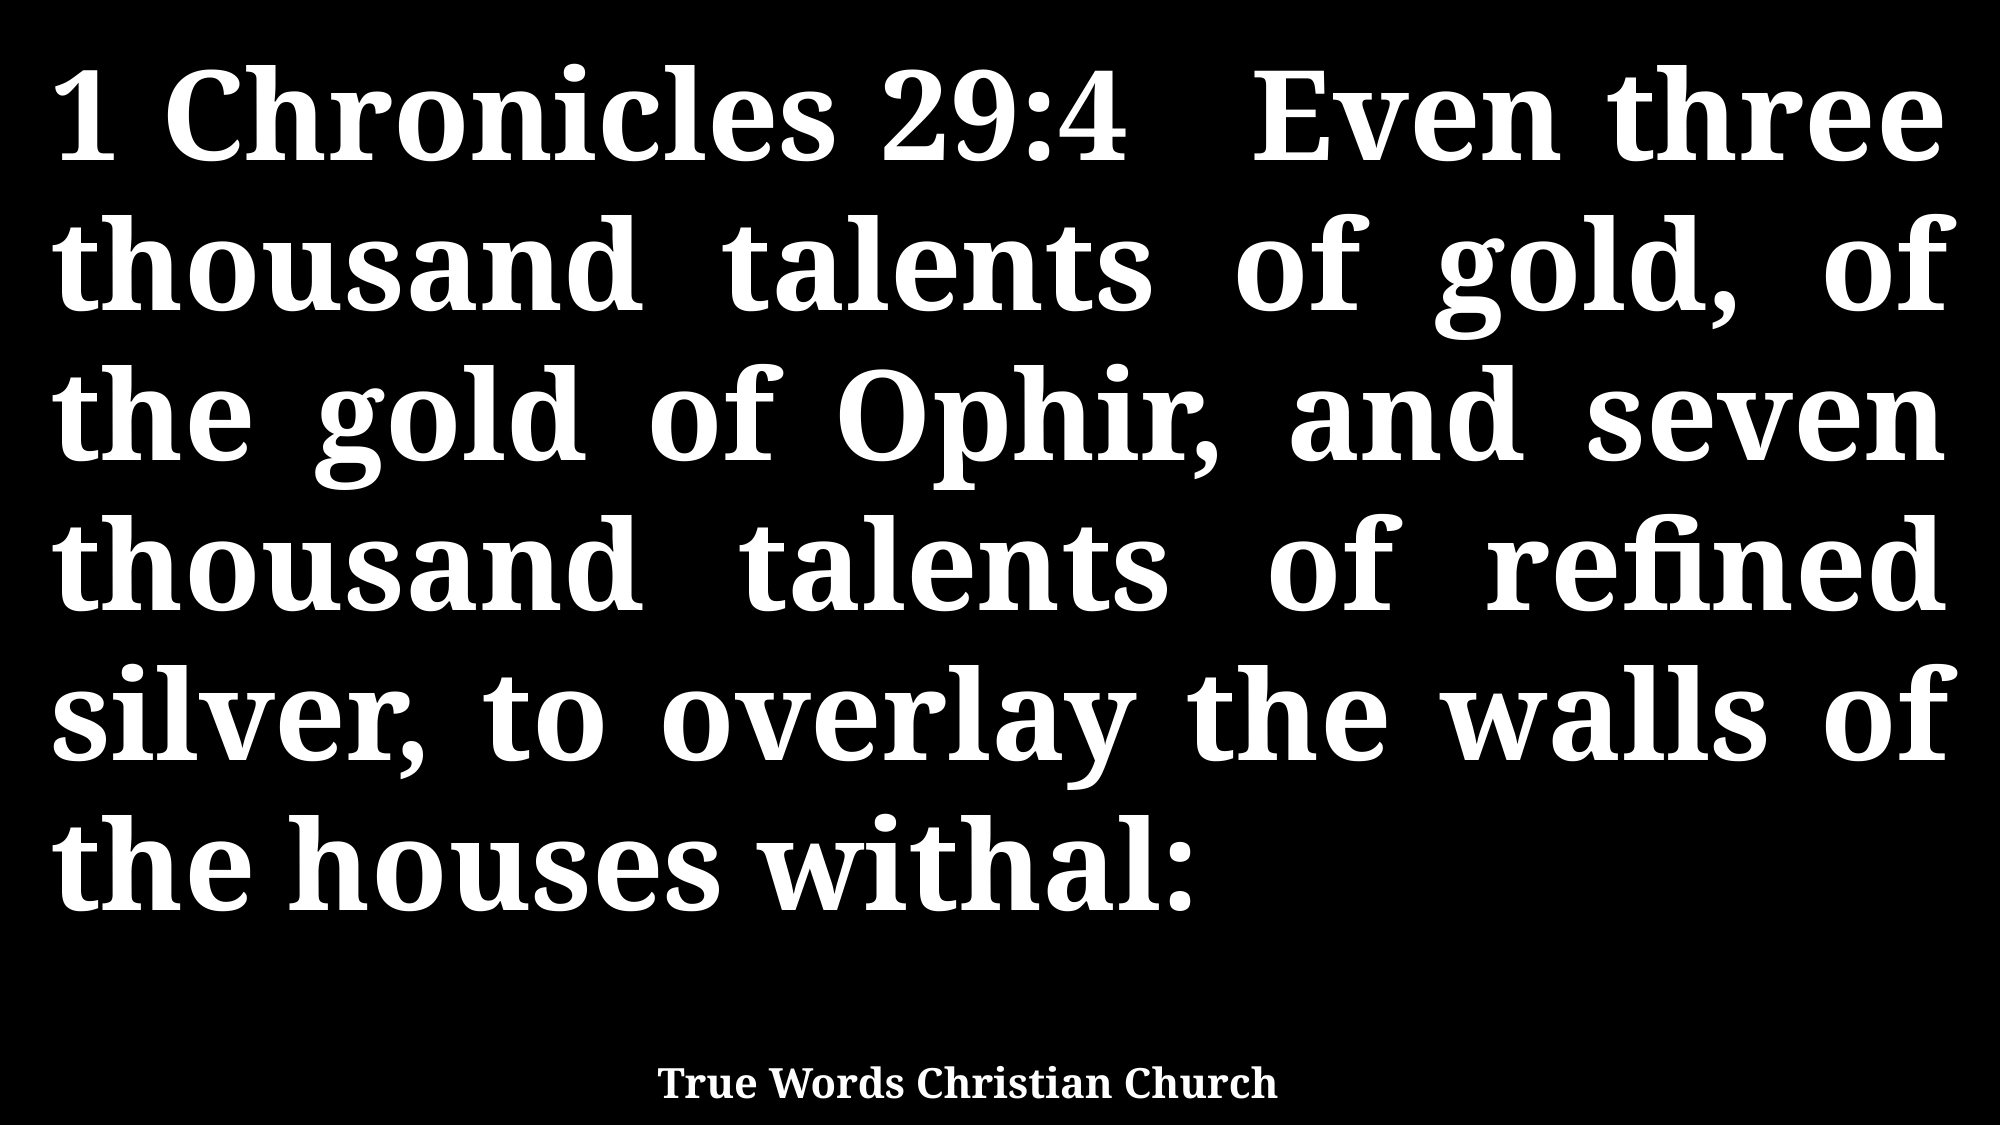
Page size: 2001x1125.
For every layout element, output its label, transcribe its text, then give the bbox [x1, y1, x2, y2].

text_box True Words Christian Church [642, 1049, 1294, 1114]
text_box 1 Chronicles 29:4 Even three thousand talents of gold, of the gold of Ophir, and seven thousand talents of refined silver, to overlay the walls of the houses withal: [35, 28, 1965, 943]
